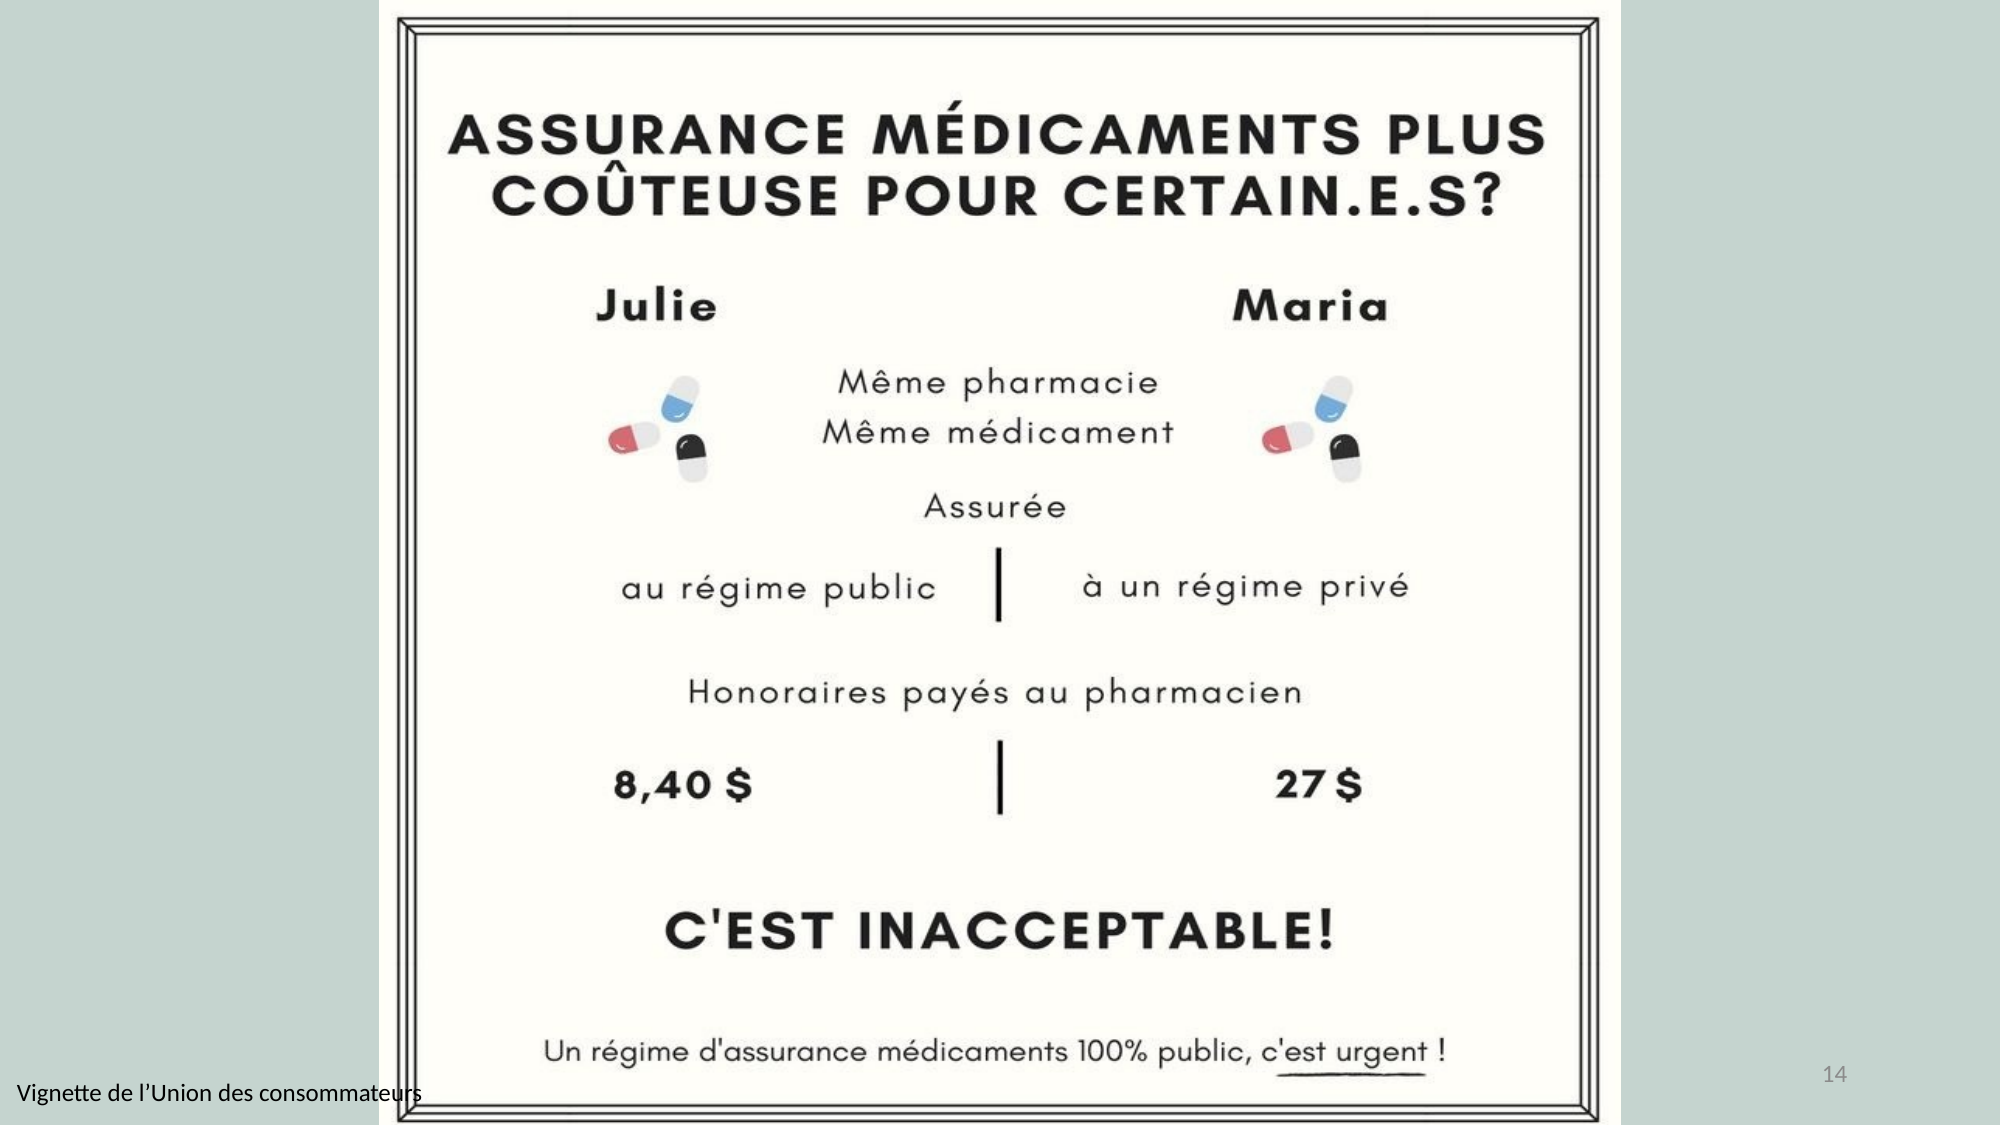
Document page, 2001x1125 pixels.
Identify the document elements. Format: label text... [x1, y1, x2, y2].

slide_number 14 [1621, 1042, 1863, 1103]
text_box Vignette de l’Union des consommateurs [2, 1069, 378, 1115]
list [378, 0, 1621, 1125]
